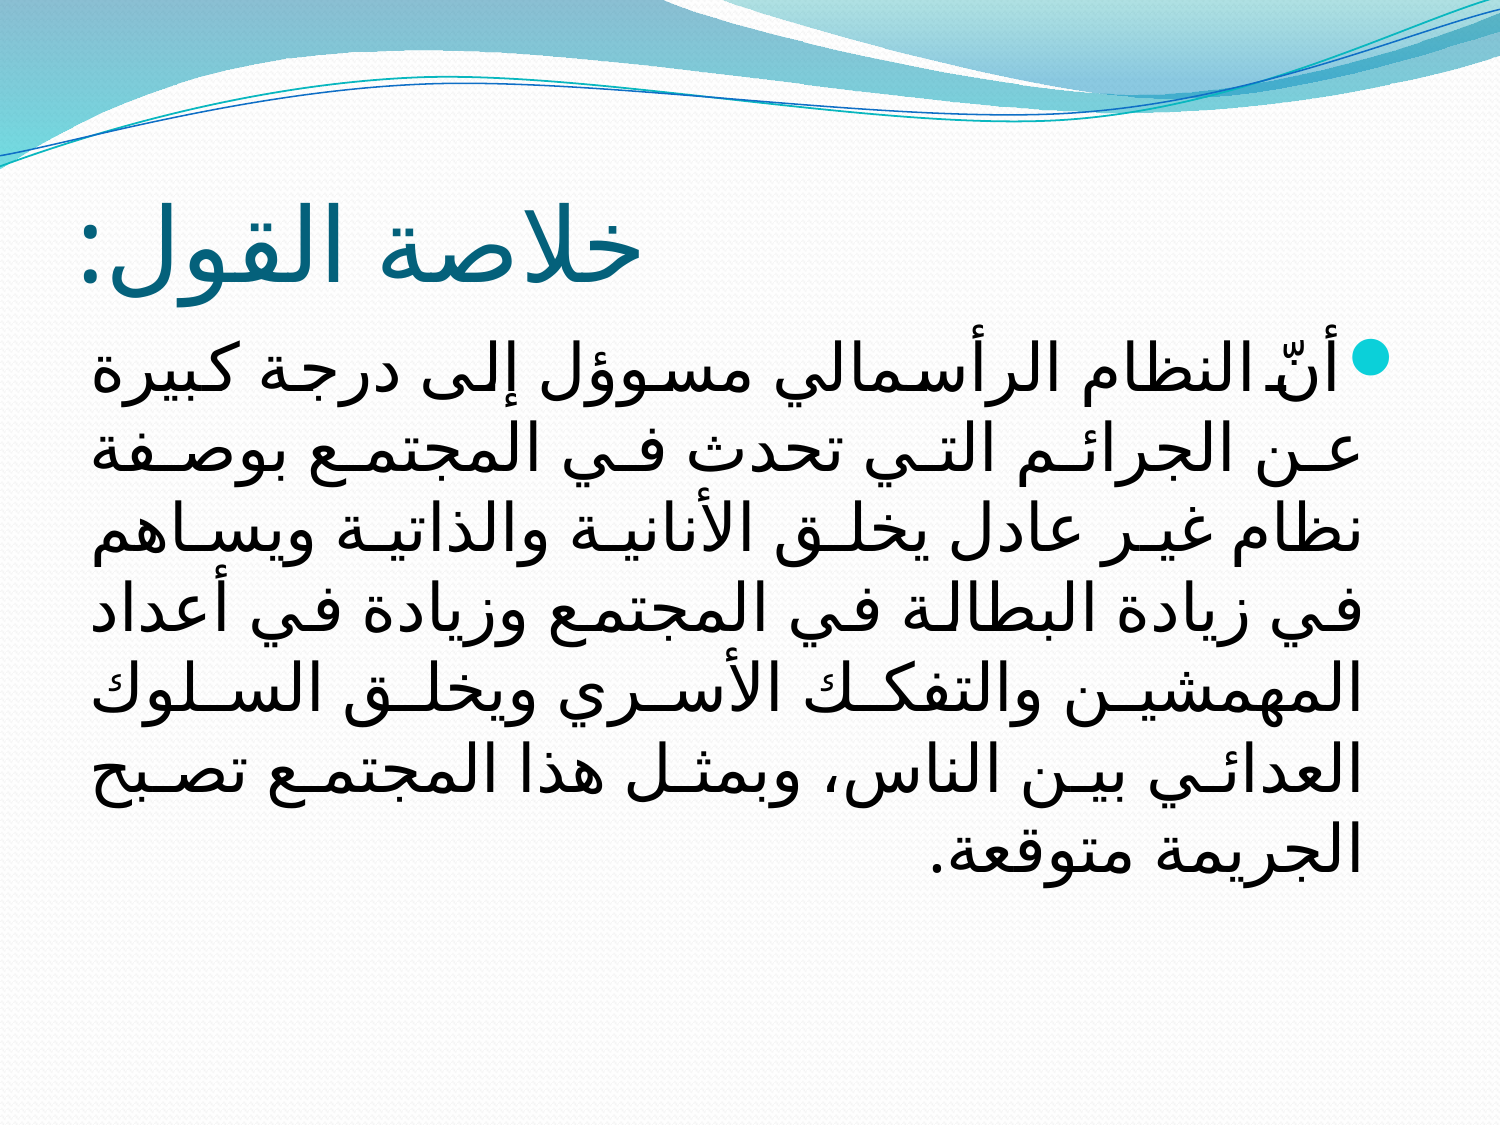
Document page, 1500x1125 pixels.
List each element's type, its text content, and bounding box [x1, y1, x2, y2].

list أنّ النظام الرأسمالي مسوؤل إلى درجة كبيرة عن الجرائم التي تحدث في المجتمع بوصفة نظام غير عادل يخلق الأنانية والذاتية ويساهم في زيادة البطالة في المجتمع وزيادة في أعداد المهمشين والتفكك الأسري ويخلق السلوك العدائي بين الناس، وبمثل هذا المجتمع تصبح الجريمة متوقعة. [75, 317, 1425, 1038]
title خلاصة القول: [75, 115, 1425, 303]
